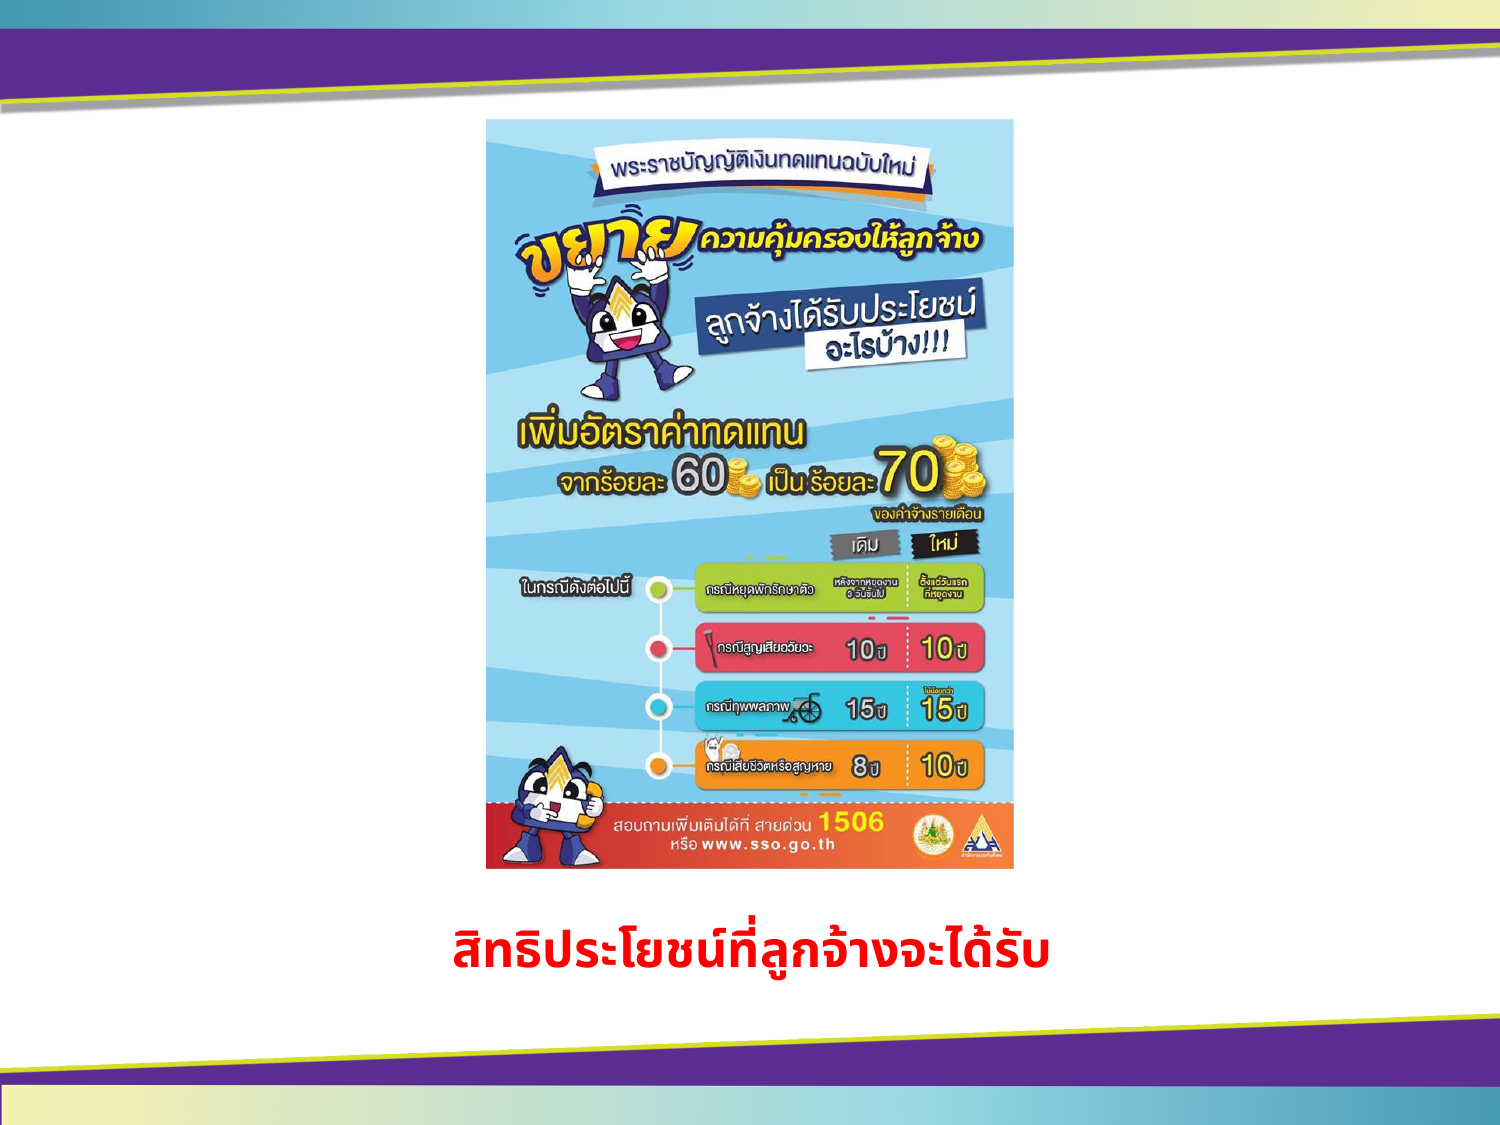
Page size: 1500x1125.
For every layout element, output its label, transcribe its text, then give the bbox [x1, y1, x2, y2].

picture [0, 0, 1500, 1125]
text_box สิทธิประโยชน์ที่ลูกจ้างจะได้รับ [437, 910, 1068, 985]
